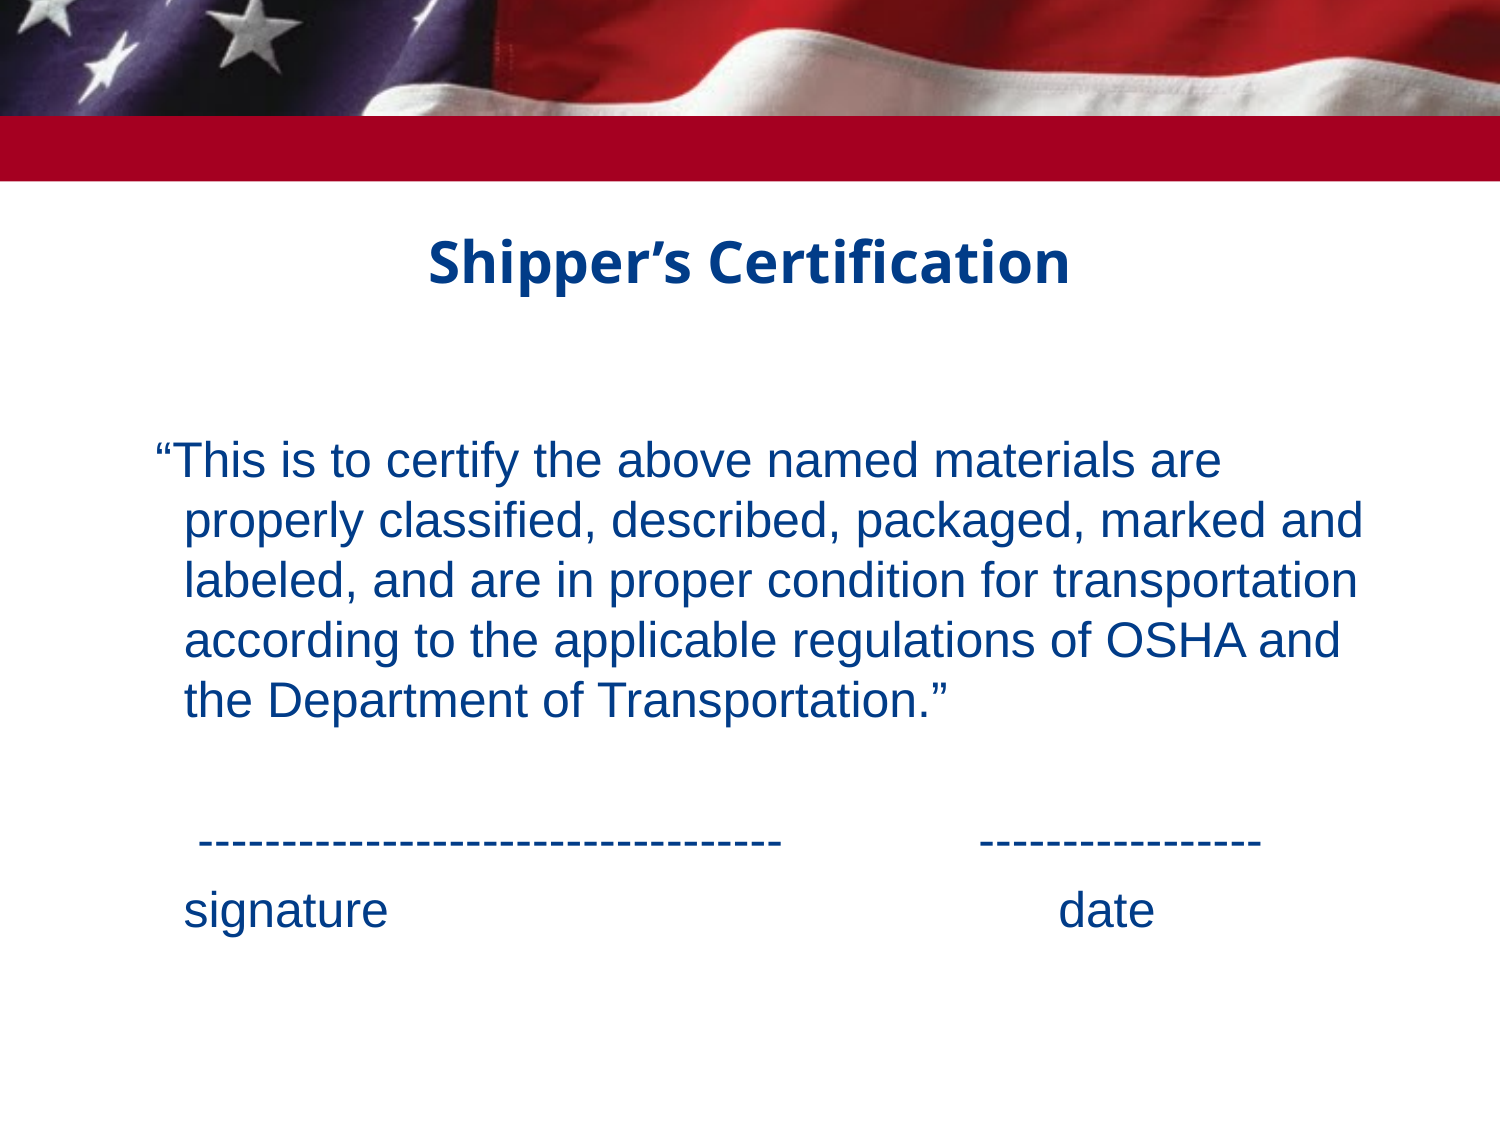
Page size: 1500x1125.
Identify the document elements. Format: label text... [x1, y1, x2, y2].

title Shipper’s Certification [0, 217, 1500, 421]
picture [0, 0, 1500, 116]
list “This is to certify the above named materials are properly classified, described, packaged, marked and labeled, and are in proper condition for transportation according to the applicable regulations of OSHA and the Department of Transportation.” ----------------------------------- ----------------- signature date [112, 350, 1387, 850]
